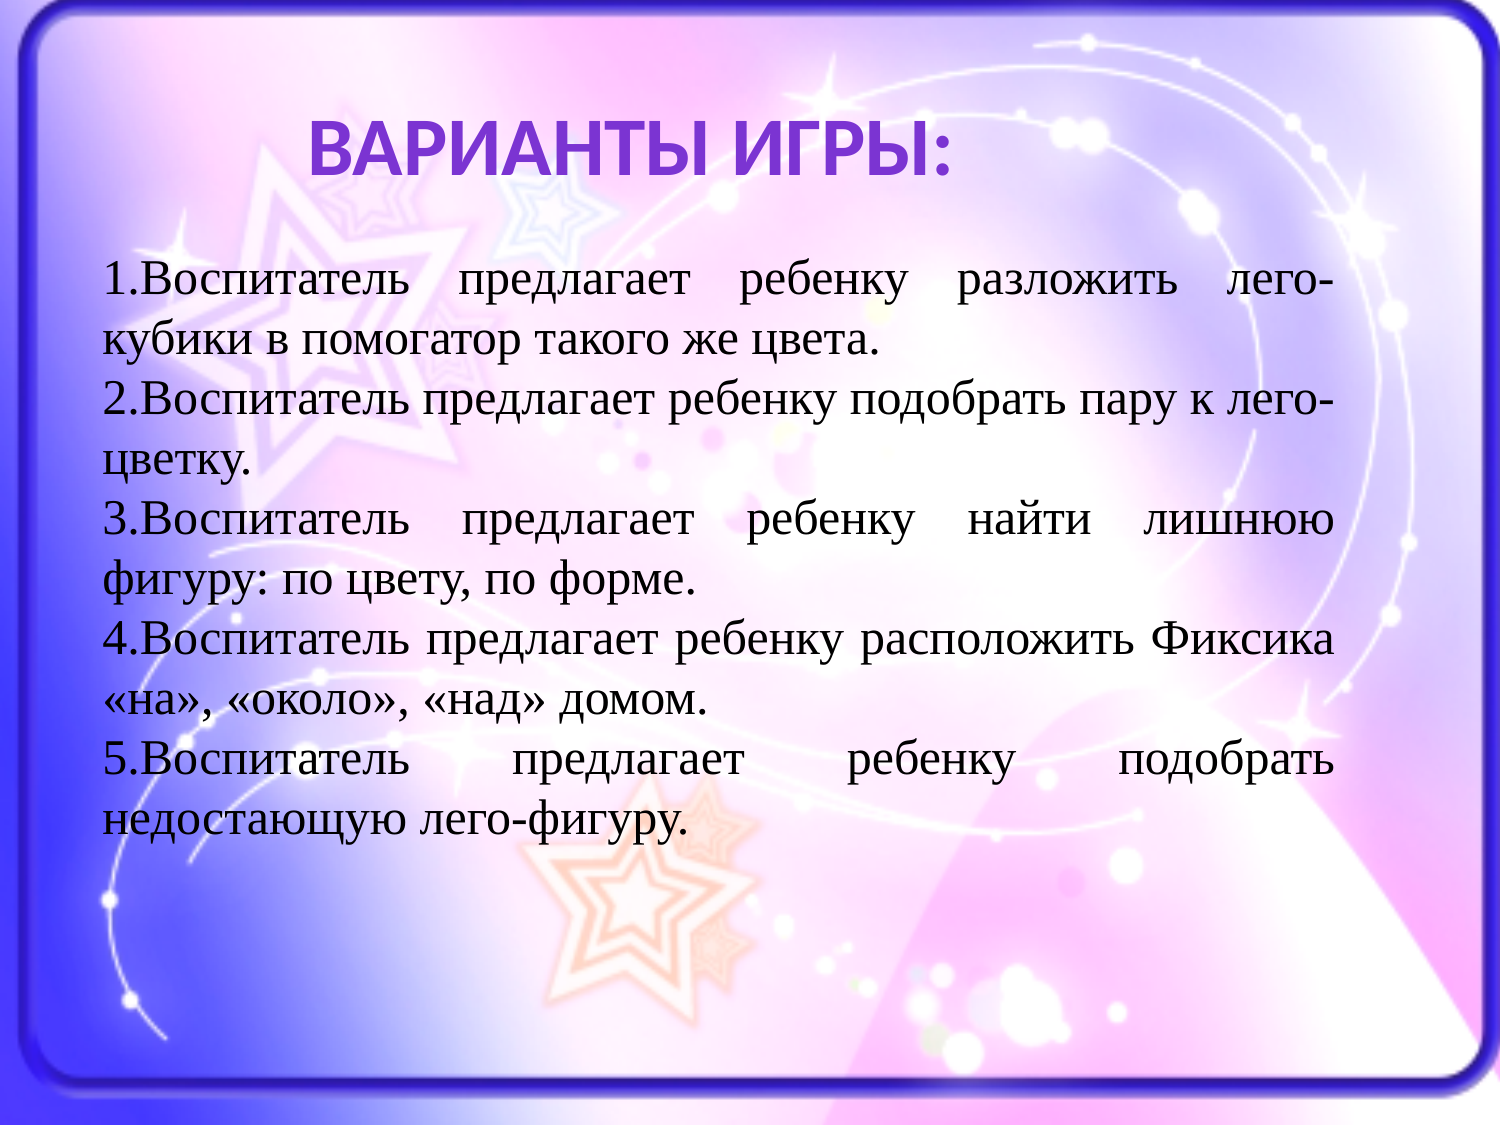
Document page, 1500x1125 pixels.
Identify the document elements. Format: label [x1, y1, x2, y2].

list [0, 0, 1500, 1125]
